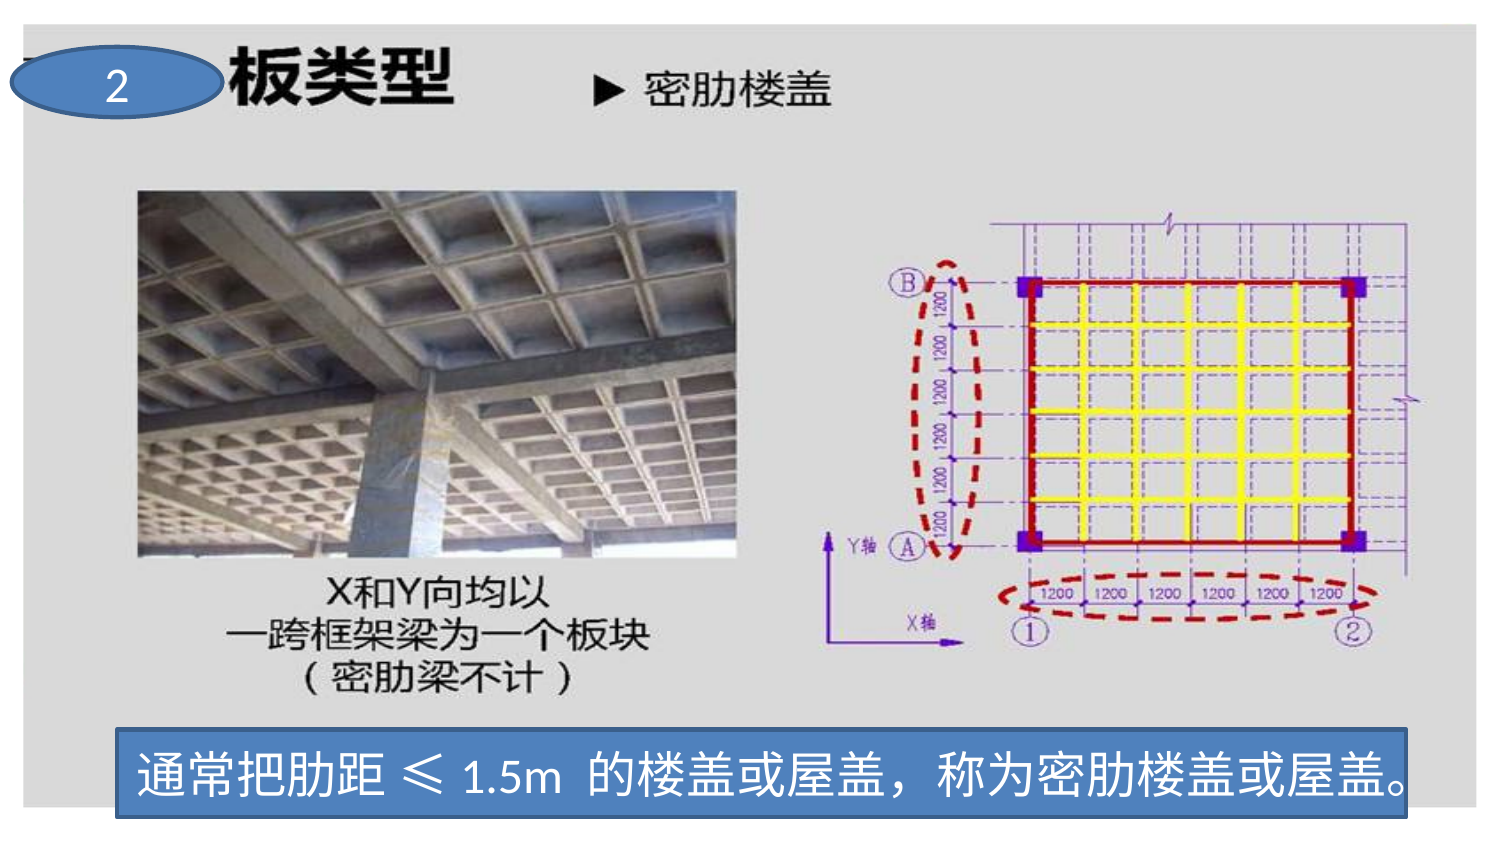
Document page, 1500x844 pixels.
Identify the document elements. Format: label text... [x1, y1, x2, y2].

picture [23, 23, 1477, 809]
text_box 2 [9, 67, 18, 97]
